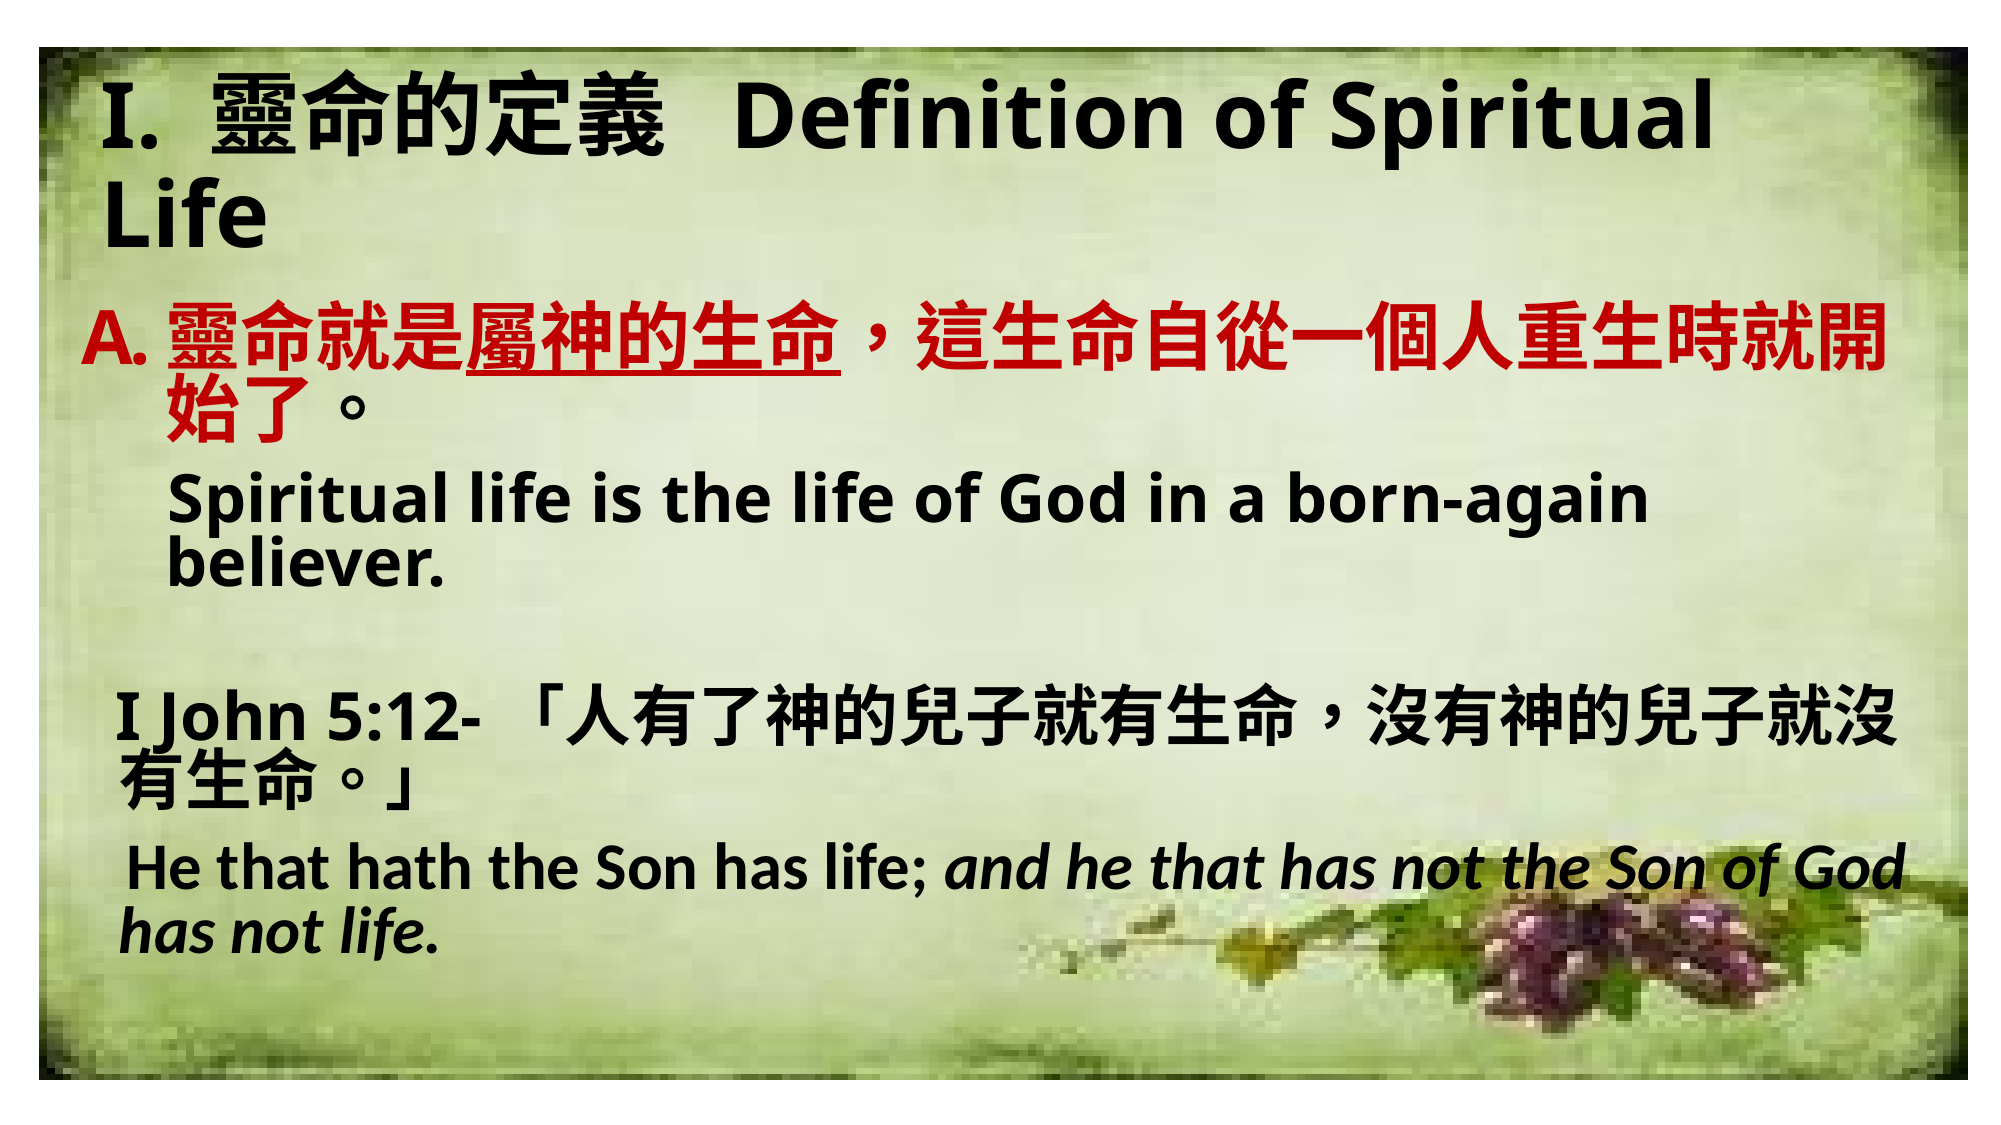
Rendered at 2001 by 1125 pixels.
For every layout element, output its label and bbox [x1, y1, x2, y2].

picture [39, 47, 1968, 1080]
